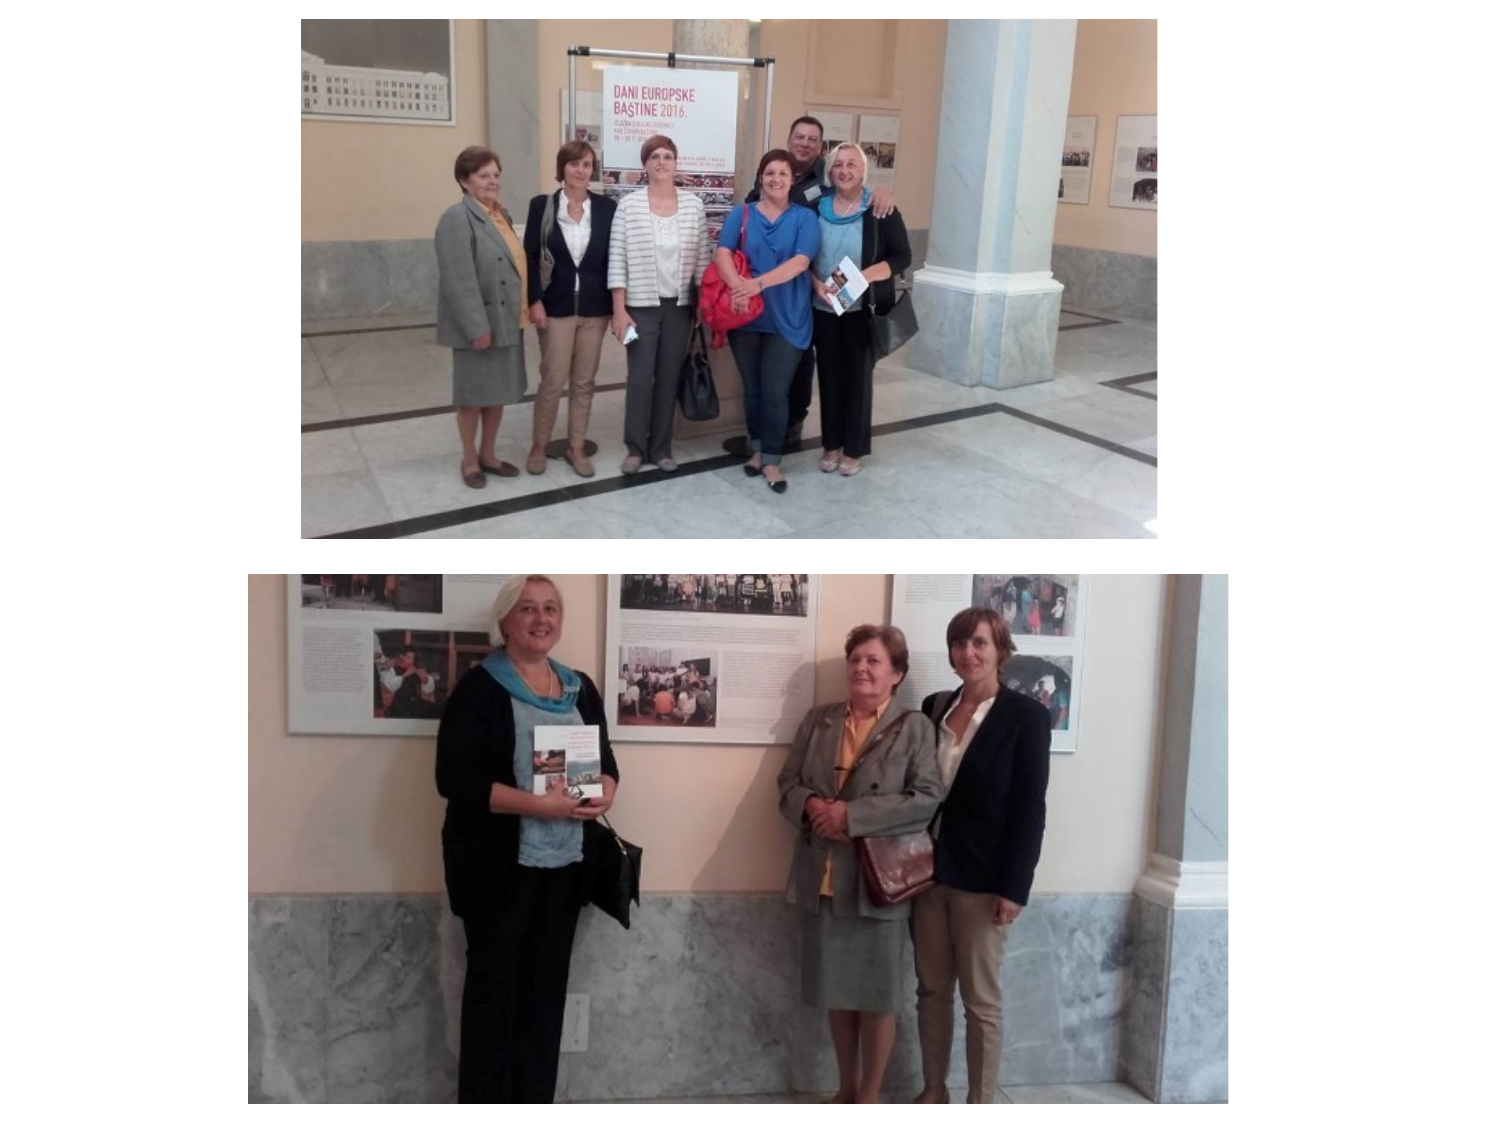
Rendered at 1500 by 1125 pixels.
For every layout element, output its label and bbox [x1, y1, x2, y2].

picture [229, 574, 1229, 1125]
picture [300, 18, 1158, 539]
